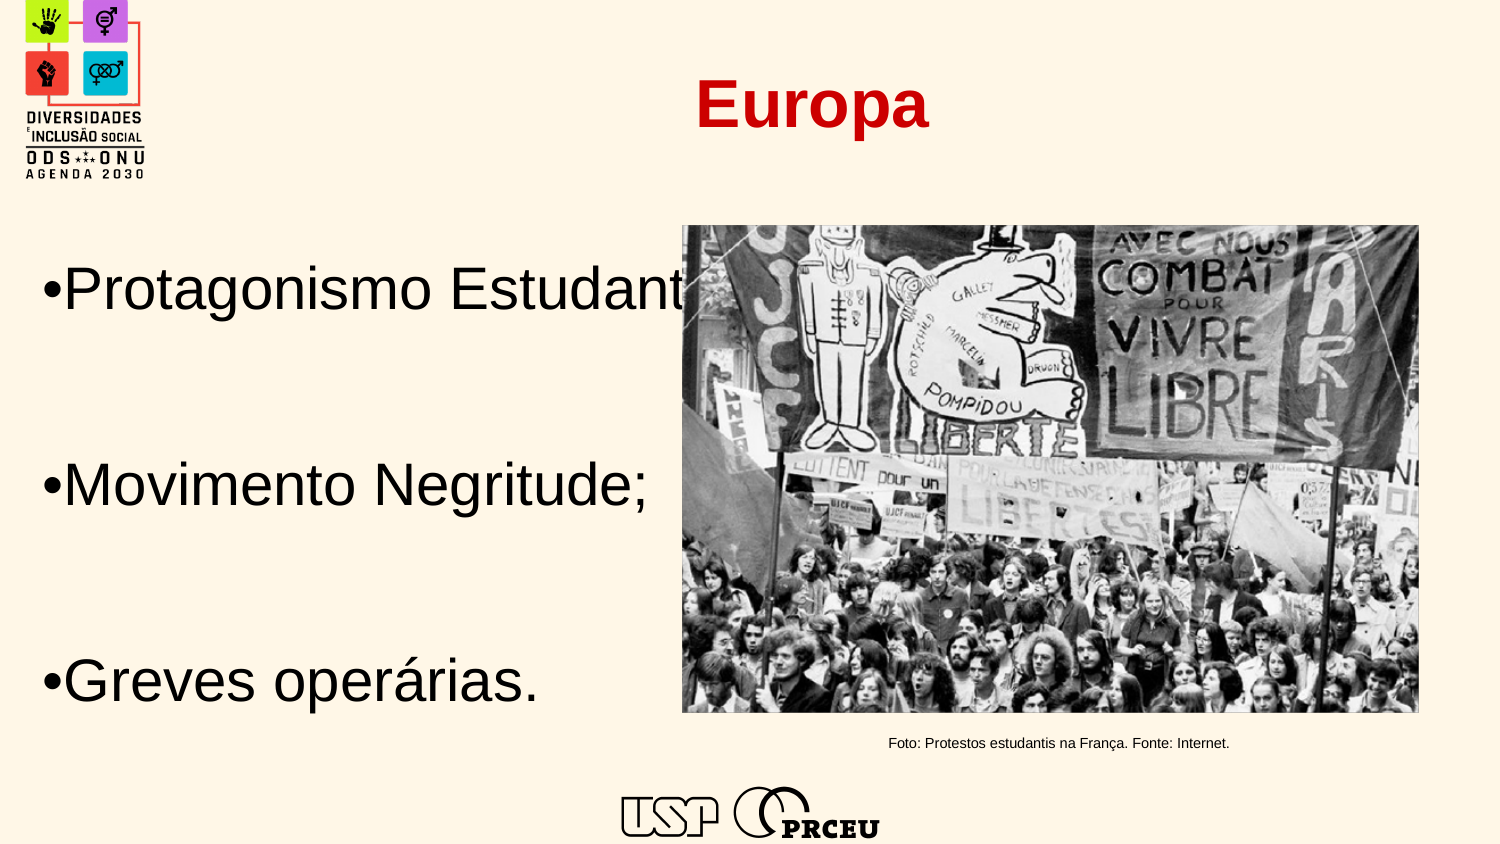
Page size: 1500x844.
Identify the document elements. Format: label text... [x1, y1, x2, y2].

title Europa [184, 44, 1442, 139]
list •Protagonismo Estudantil; •Movimento Negritude; •Greves operárias. [27, 224, 775, 729]
picture [0, 0, 172, 183]
picture [681, 223, 1420, 714]
text_box Foto: Protestos estudantis na França. Fonte: Internet. [775, 721, 1268, 762]
picture [601, 771, 899, 842]
